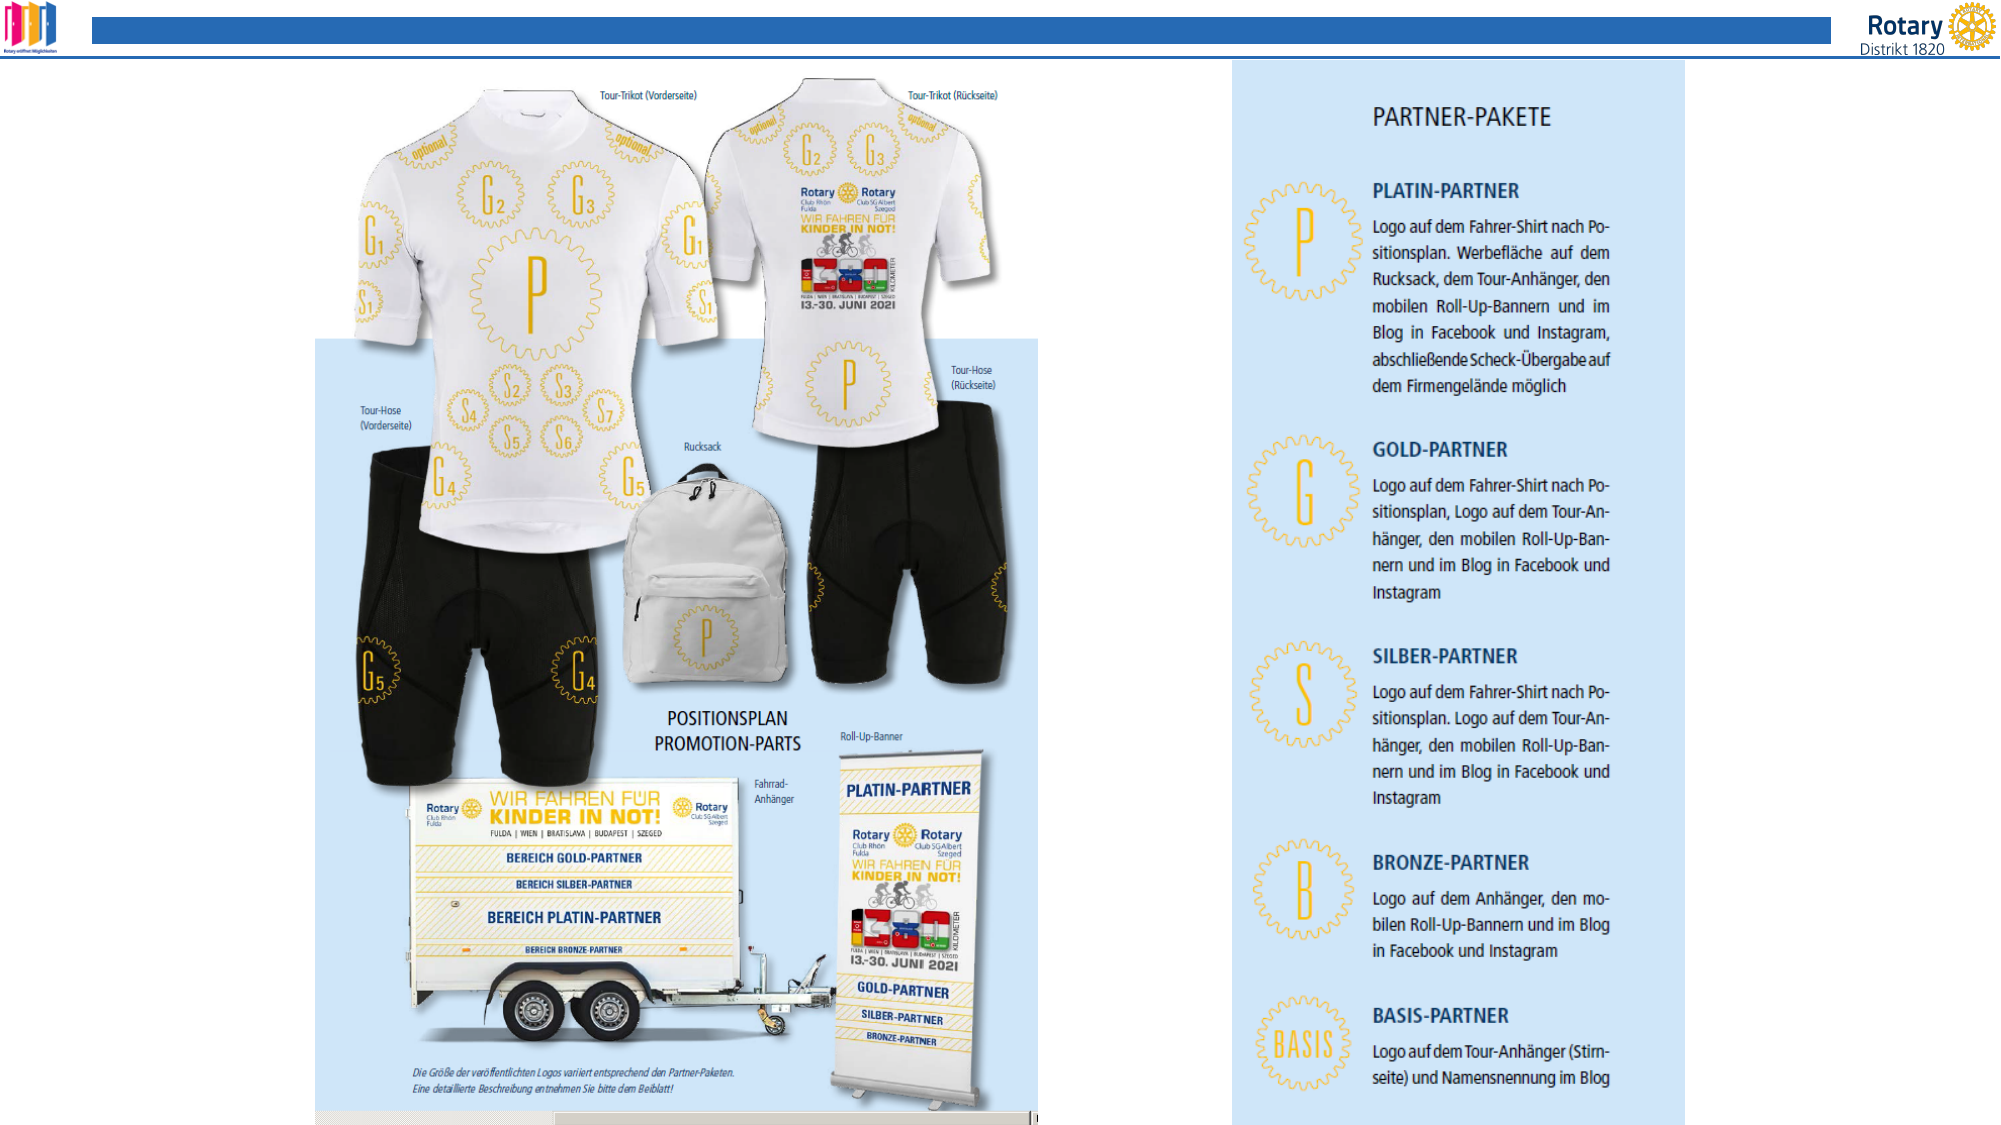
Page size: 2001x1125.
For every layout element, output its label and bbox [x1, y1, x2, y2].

picture [315, 59, 1038, 1125]
picture [4, 1, 57, 54]
picture [1861, 2, 1996, 55]
picture [1231, 60, 1685, 1125]
